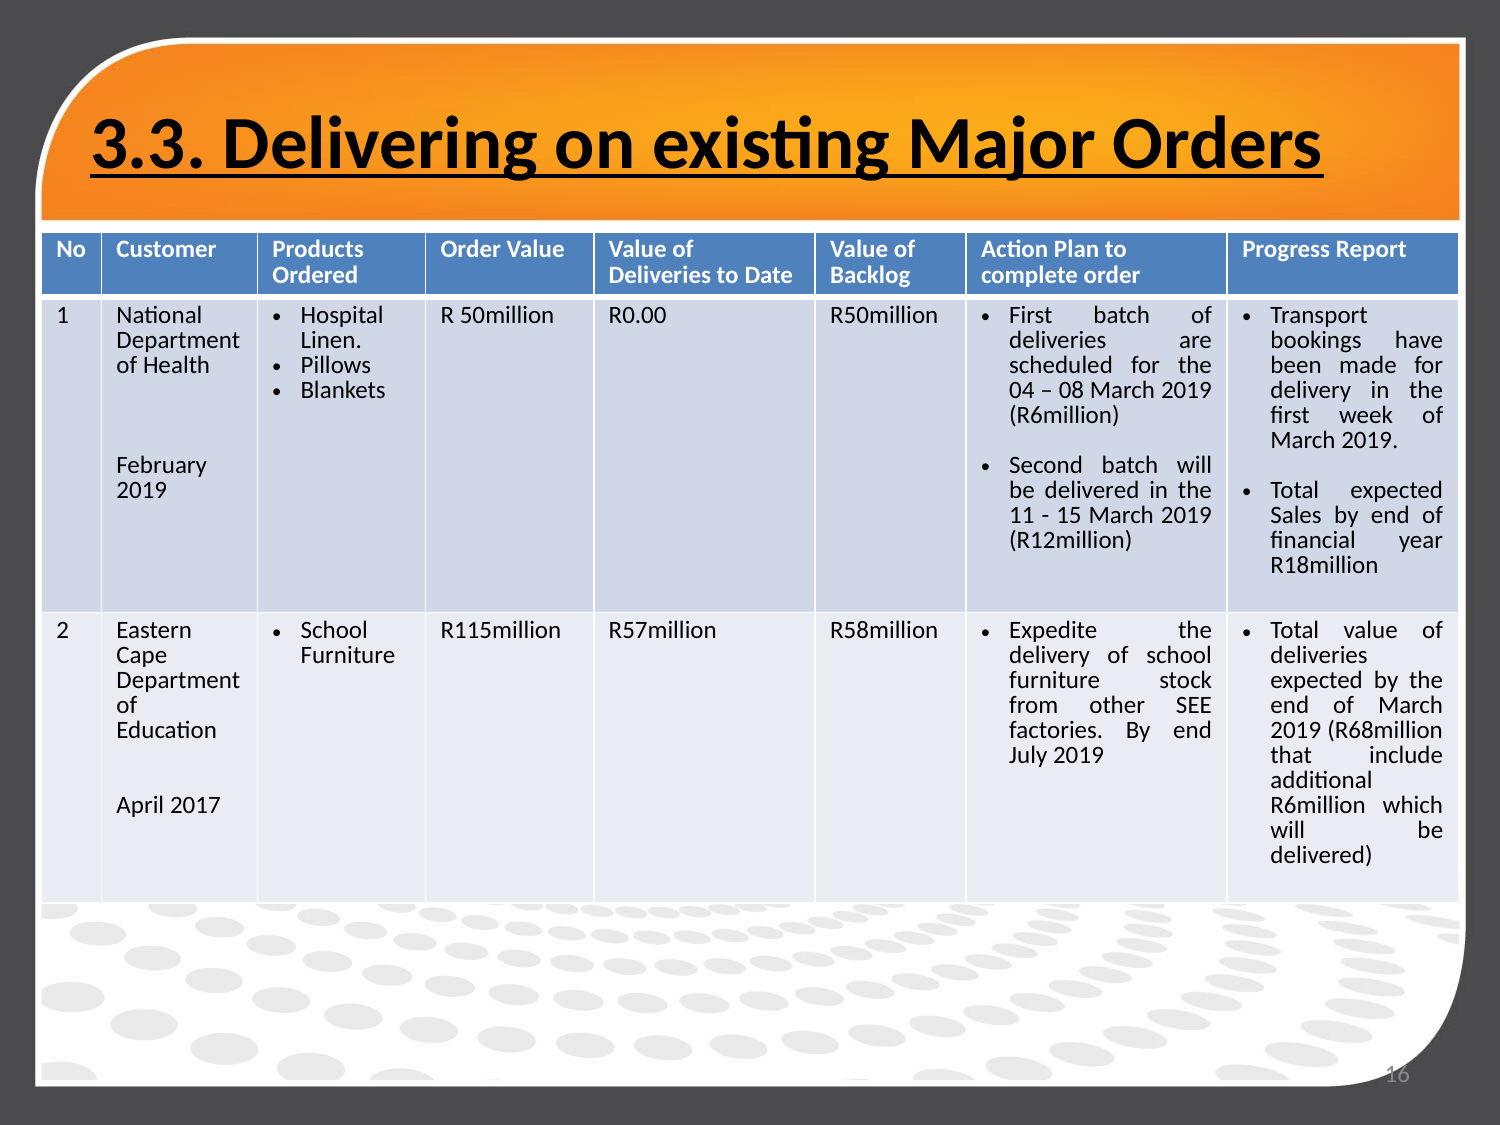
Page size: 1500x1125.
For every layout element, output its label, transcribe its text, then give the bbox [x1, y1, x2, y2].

table_header Value of Backlog [816, 233, 965, 294]
slide_number 16 [1074, 1042, 1425, 1103]
table_cell R 50million [426, 300, 593, 612]
table_cell R57million [595, 613, 814, 902]
table_cell Total value of deliveries expected by the end of March 2019 (R68million that include additional R6million which will be delivered) [1228, 613, 1458, 902]
table_header Progress Report [1228, 233, 1458, 294]
table_header Order Value [426, 233, 593, 294]
table_cell R115million [426, 613, 593, 902]
table_cell Hospital Linen. Pillows Blankets [258, 300, 425, 612]
table_header Products Ordered [258, 233, 425, 294]
table_cell R58million [816, 613, 965, 902]
table_header Customer [102, 233, 257, 294]
table_cell School Furniture [258, 613, 425, 902]
title 3.3. Delivering on existing Major Orders [75, 45, 1425, 231]
table_cell R50million [816, 300, 965, 612]
table_header Action Plan to complete order [967, 233, 1226, 294]
table_cell Transport bookings have been made for delivery in the first week of March 2019. Total expected Sales by end of financial year R18million [1228, 300, 1458, 612]
table_cell First batch of deliveries are scheduled for the 04 – 08 March 2019 (R6million) Second batch will be delivered in the 11 - 15 March 2019 (R12million) [967, 300, 1226, 612]
table_cell National Department of Health February 2019 [102, 300, 257, 612]
table_cell 1 [42, 300, 101, 612]
table_cell Expedite the delivery of school furniture stock from other SEE factories. By end July 2019 [967, 613, 1226, 902]
table_header Value of Deliveries to Date [595, 233, 814, 294]
table_cell Eastern Cape Department of Education April 2017 [102, 613, 257, 902]
table_header No [42, 233, 101, 294]
table_cell R0.00 [595, 300, 814, 612]
picture [0, 0, 1500, 1125]
table_cell 2 [42, 613, 101, 902]
